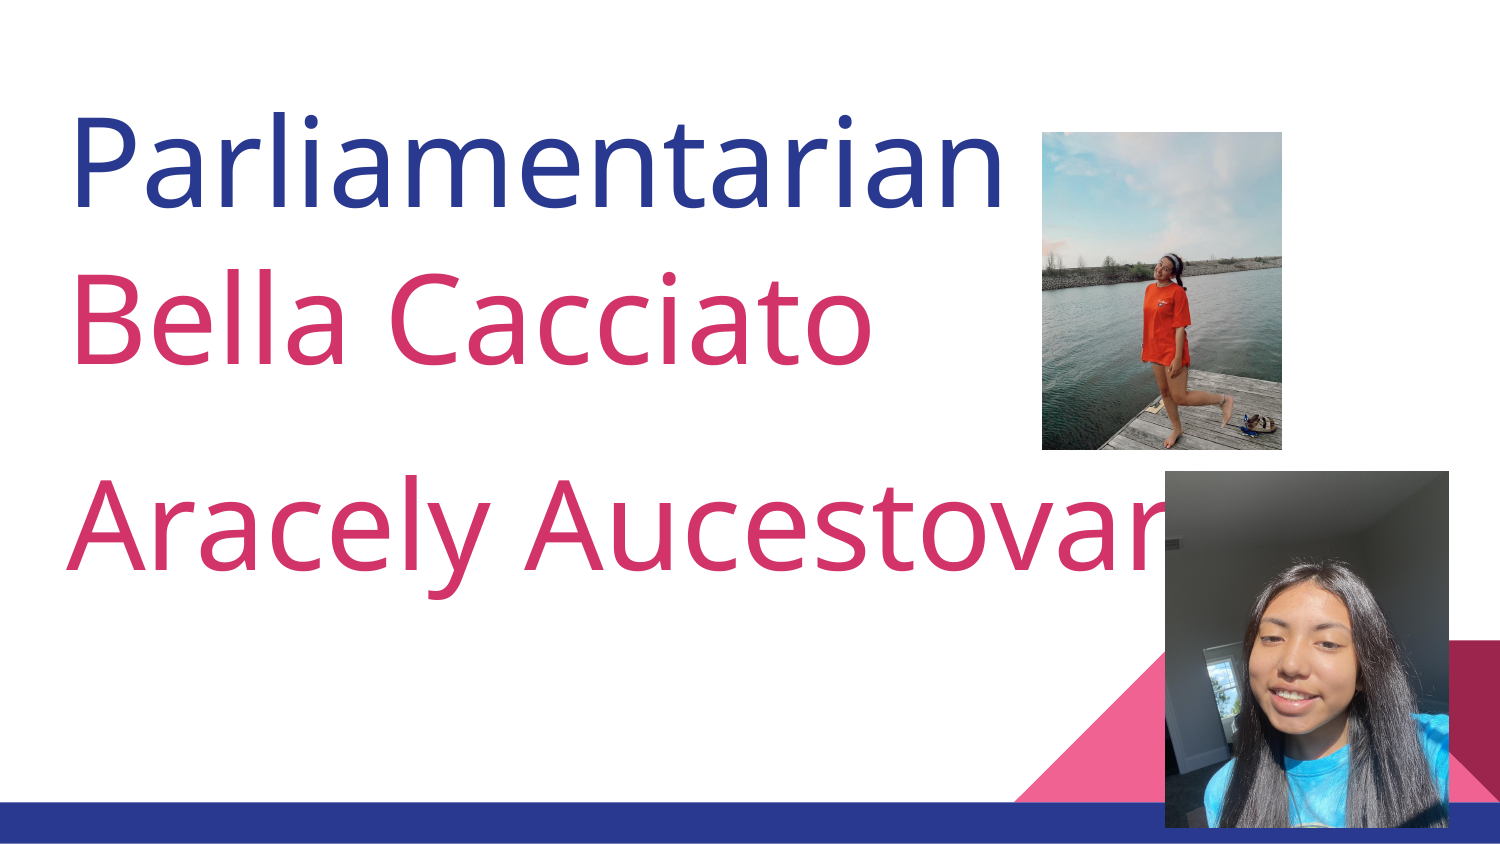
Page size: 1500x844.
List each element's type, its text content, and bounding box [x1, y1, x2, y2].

list Bella Cacciato Aracely Aucestovar [51, 201, 1449, 750]
picture [1042, 132, 1282, 450]
picture [1164, 470, 1450, 828]
title Parliamentarian [51, 67, 1449, 167]
